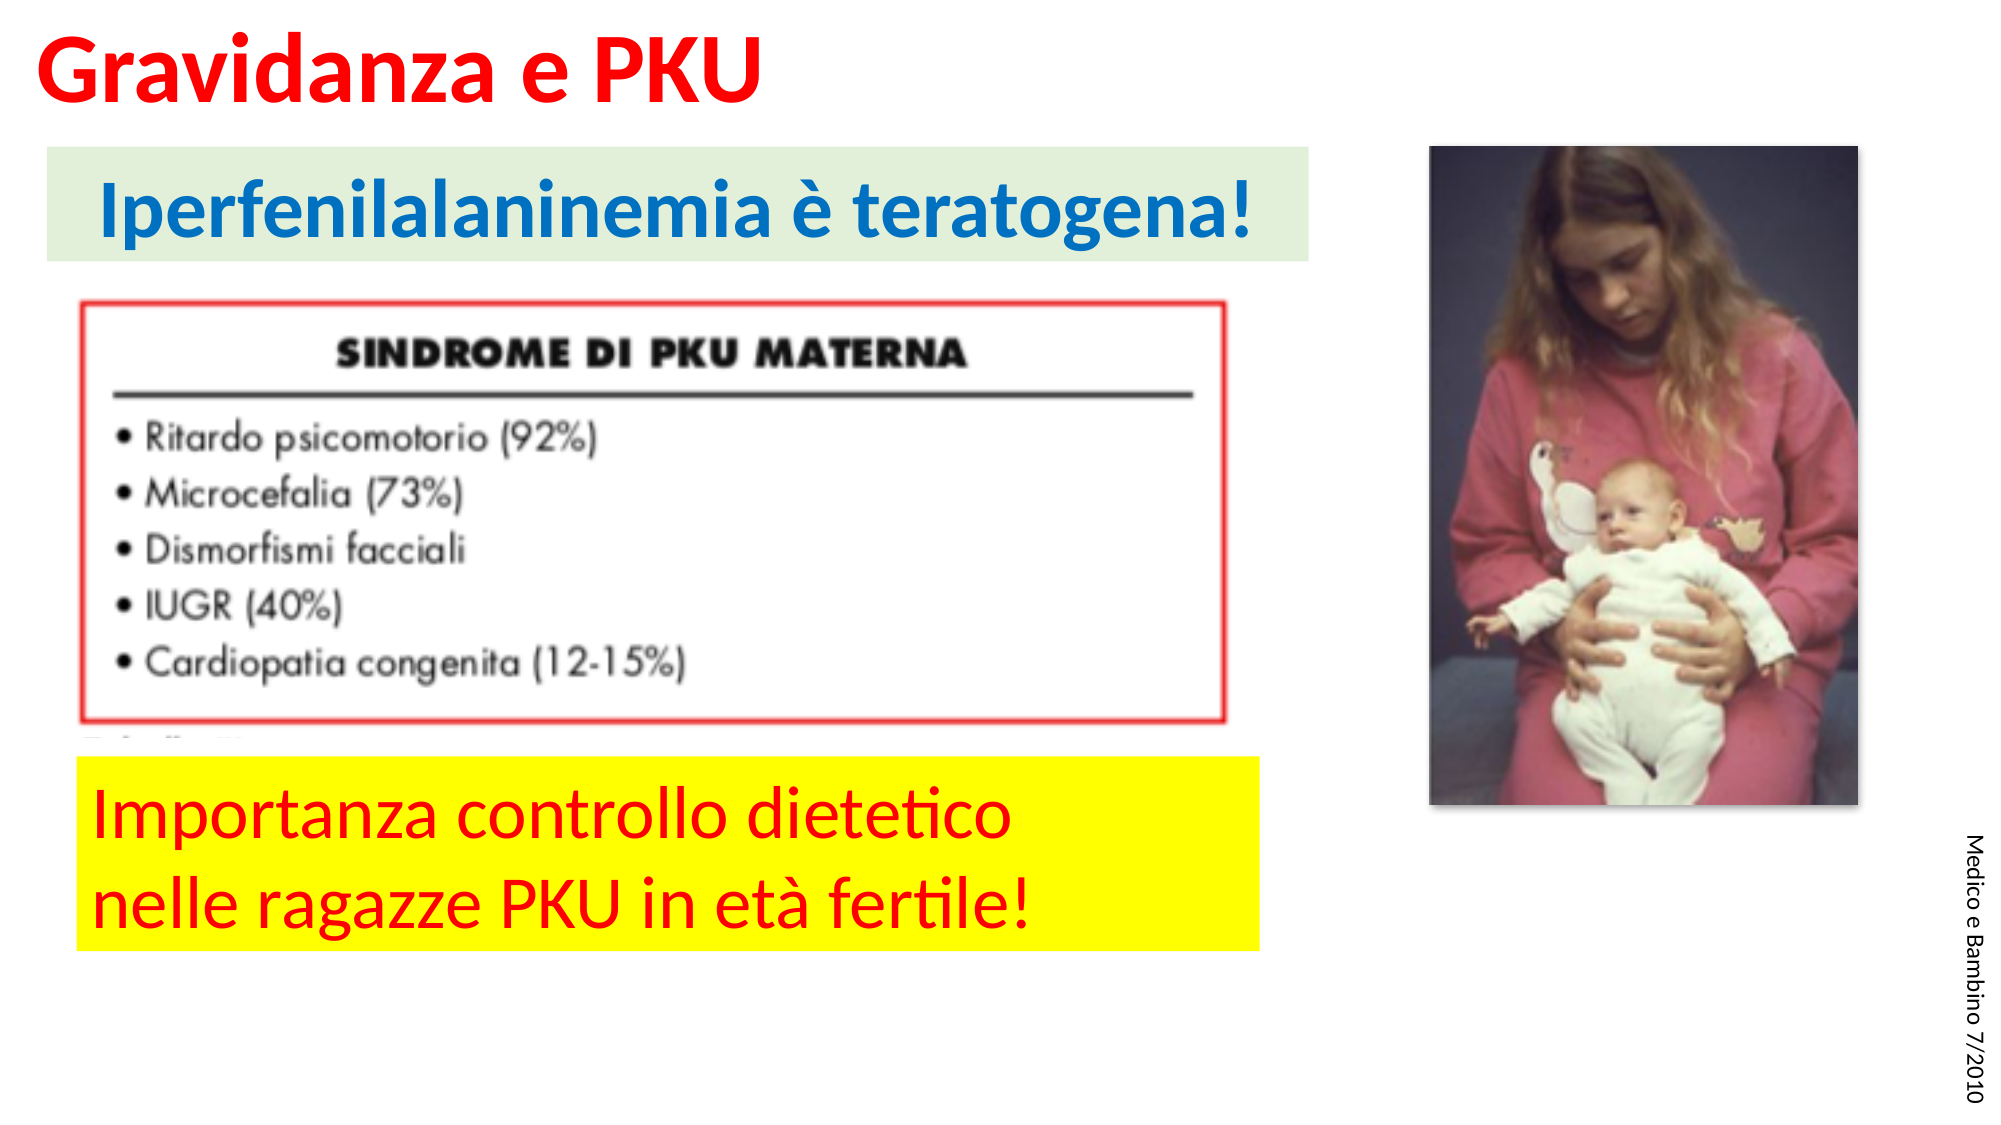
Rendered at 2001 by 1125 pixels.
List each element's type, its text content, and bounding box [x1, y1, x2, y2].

picture [1429, 146, 1858, 806]
text_box Importanza controllo dietetico nelle ragazze PKU in età fertile! [76, 756, 1260, 952]
text_box Gravidanza e PKU [21, 0, 1657, 131]
text_box Iperfenilalaninemia è teratogena! [46, 146, 1309, 262]
picture [57, 270, 1277, 738]
text_box Medico e Bambino 7/2010 [1939, 819, 2000, 1125]
